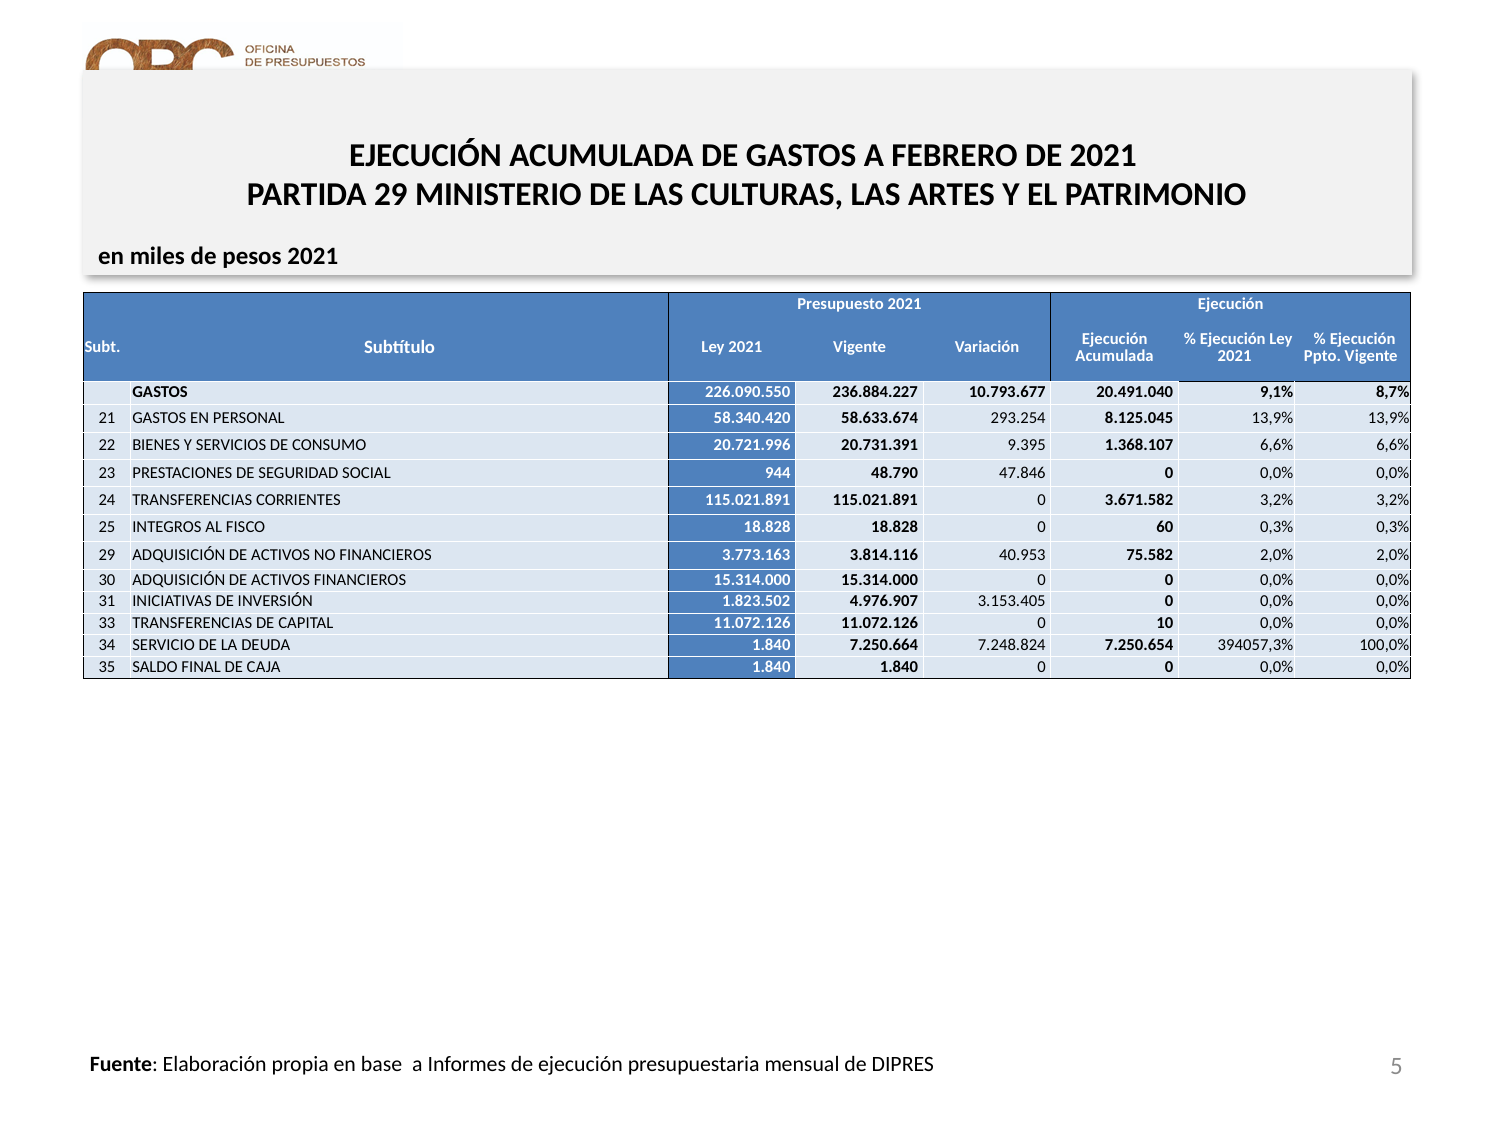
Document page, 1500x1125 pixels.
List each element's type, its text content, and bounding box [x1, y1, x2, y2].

table_cell 6,6% [1179, 433, 1294, 459]
table_cell 3,2% [1179, 487, 1294, 514]
table_cell Subt. [84, 314, 131, 381]
table_cell ADQUISICIÓN DE ACTIVOS NO FINANCIEROS [131, 542, 668, 569]
table_cell 2,0% [1179, 542, 1294, 569]
table_cell 1.840 [669, 657, 795, 678]
table_cell 1.823.502 [669, 592, 795, 613]
table_cell 0 [1051, 657, 1178, 678]
table_cell 33 [84, 614, 130, 634]
table_cell 58.340.420 [669, 405, 795, 432]
table_cell 7.248.824 [924, 635, 1050, 656]
table_cell PRESTACIONES DE SEGURIDAD SOCIAL [131, 460, 668, 486]
table_cell 0,0% [1295, 614, 1410, 634]
table_cell TRANSFERENCIAS CORRIENTES [131, 487, 668, 514]
table_cell 18.828 [796, 515, 923, 541]
table_cell 0,0% [1295, 570, 1410, 591]
table_cell 0 [924, 570, 1050, 591]
table_cell 11.072.126 [796, 614, 923, 634]
table_cell 4.976.907 [796, 592, 923, 613]
table_cell 21 [84, 405, 130, 432]
table_cell 0 [1051, 460, 1178, 486]
table_cell 6,6% [1295, 433, 1410, 459]
table_cell 0,0% [1179, 614, 1294, 634]
table_cell 20.721.996 [669, 433, 795, 459]
table_cell 236.884.227 [796, 382, 923, 404]
table_cell 115.021.891 [669, 487, 795, 514]
table_cell 8.125.045 [1051, 405, 1178, 432]
table_cell 0 [1051, 570, 1178, 591]
table_cell 0,0% [1179, 657, 1294, 678]
table_cell 10.793.677 [924, 382, 1050, 404]
table_cell 0 [1051, 592, 1178, 613]
table_cell 0,3% [1179, 515, 1294, 541]
table_cell 15.314.000 [669, 570, 795, 591]
table_cell 1.840 [669, 635, 795, 656]
table_cell [84, 382, 130, 404]
table_cell 13,9% [1295, 405, 1410, 432]
table_header Presupuesto 2021 [669, 293, 1050, 314]
table_cell 18.828 [669, 515, 795, 541]
slide_number 5 [1067, 1035, 1418, 1095]
table_cell 30 [84, 570, 130, 591]
table_cell 1.840 [796, 657, 923, 678]
table_cell 9,1% [1179, 382, 1294, 404]
table_cell 29 [84, 542, 130, 569]
table_cell 1.368.107 [1051, 433, 1178, 459]
table_cell 20.731.391 [796, 433, 923, 459]
text_box en miles de pesos 2021 [83, 231, 1425, 294]
table_cell 31 [84, 592, 130, 613]
table_cell 60 [1051, 515, 1178, 541]
table_cell BIENES Y SERVICIOS DE CONSUMO [131, 433, 668, 459]
table_cell % Ejecución Ppto. Vigente [1295, 314, 1410, 381]
table_header [84, 293, 131, 314]
table_cell 0 [924, 657, 1050, 678]
table_cell 0,0% [1179, 460, 1294, 486]
table_cell 0 [924, 487, 1050, 514]
table_cell 0 [924, 614, 1050, 634]
table_cell 35 [84, 657, 130, 678]
table_cell 48.790 [796, 460, 923, 486]
table_cell 9.395 [924, 433, 1050, 459]
table_cell 13,9% [1179, 405, 1294, 432]
table_cell 58.633.674 [796, 405, 923, 432]
table_cell 0,0% [1179, 592, 1294, 613]
table_cell Ejecución Acumulada [1051, 314, 1179, 381]
table_cell 3.153.405 [924, 592, 1050, 613]
table_cell 24 [84, 487, 130, 514]
table_cell 100,0% [1295, 635, 1410, 656]
table_cell 944 [669, 460, 795, 486]
table_cell 3.671.582 [1051, 487, 1178, 514]
table_cell 75.582 [1051, 542, 1178, 569]
table_cell GASTOS [131, 382, 668, 404]
table_cell 3,2% [1295, 487, 1410, 514]
table_cell Subtítulo [131, 314, 668, 381]
table_cell GASTOS EN PERSONAL [131, 405, 668, 432]
table_cell 7.250.654 [1051, 635, 1178, 656]
table_cell 34 [84, 635, 130, 656]
table_cell INICIATIVAS DE INVERSIÓN [131, 592, 668, 613]
table_cell 7.250.664 [796, 635, 923, 656]
table_cell 3.814.116 [796, 542, 923, 569]
picture [82, 22, 403, 118]
table_cell 0,0% [1295, 592, 1410, 613]
table_cell Vigente [796, 314, 923, 381]
table_cell 47.846 [924, 460, 1050, 486]
table_cell 0,3% [1295, 515, 1410, 541]
table_cell 22 [84, 433, 130, 459]
table_cell 40.953 [924, 542, 1050, 569]
table_cell 25 [84, 515, 130, 541]
table_cell 10 [1051, 614, 1178, 634]
table_cell % Ejecución Ley 2021 [1179, 314, 1295, 381]
table_cell SERVICIO DE LA DEUDA [131, 635, 668, 656]
table_cell 2,0% [1295, 542, 1410, 569]
table_cell 293.254 [924, 405, 1050, 432]
table_cell INTEGROS AL FISCO [131, 515, 668, 541]
table_cell 115.021.891 [796, 487, 923, 514]
table_cell 23 [84, 460, 130, 486]
table_cell TRANSFERENCIAS DE CAPITAL [131, 614, 668, 634]
table_cell 8,7% [1295, 382, 1410, 404]
table_cell 394057,3% [1179, 635, 1294, 656]
table_cell 0,0% [1179, 570, 1294, 591]
table_cell ADQUISICIÓN DE ACTIVOS FINANCIEROS [131, 570, 668, 591]
title EJECUCIÓN ACUMULADA DE GASTOS A FEBRERO DE 2021 PARTIDA 29 MINISTERIO DE LAS CULTURAS, LAS ARTES Y EL PATRIMONIO [83, 70, 1412, 231]
table_header [131, 293, 668, 314]
table_cell Ley 2021 [669, 314, 796, 381]
table_cell 0 [924, 515, 1050, 541]
table_cell 0,0% [1295, 460, 1410, 486]
table_cell 20.491.040 [1051, 382, 1178, 404]
table_header Ejecución [1051, 293, 1410, 314]
table_cell 15.314.000 [796, 570, 923, 591]
table_cell 226.090.550 [669, 382, 795, 404]
table_cell Variación [923, 314, 1050, 381]
table_cell 3.773.163 [669, 542, 795, 569]
table_cell 0,0% [1295, 657, 1410, 678]
table_cell SALDO FINAL DE CAJA [131, 657, 668, 678]
table_cell 11.072.126 [669, 614, 795, 634]
